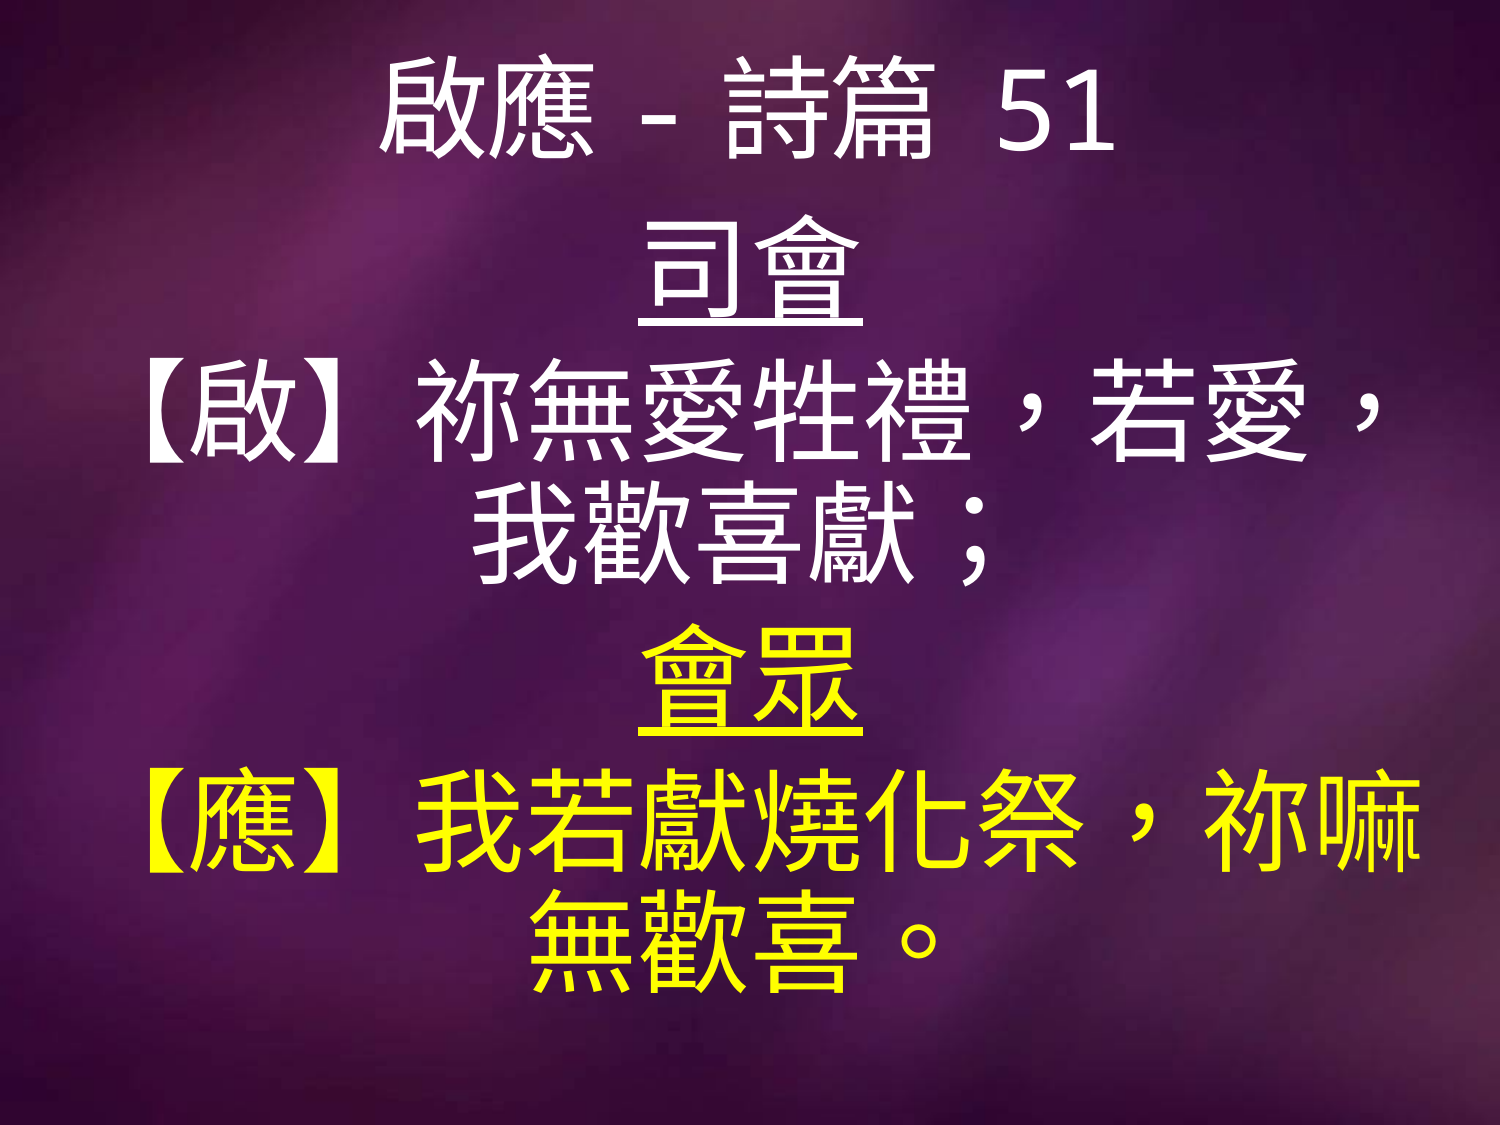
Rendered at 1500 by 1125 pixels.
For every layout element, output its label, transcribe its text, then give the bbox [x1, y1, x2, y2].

picture [0, 0, 1500, 1125]
list 司會 【啟】祢無愛牲禮，若愛，我歡喜獻； 會眾 【應】我若獻燒化祭，祢嘛無歡喜。 [62, 212, 1438, 1031]
title 啟應-詩篇 51 [62, 37, 1438, 174]
